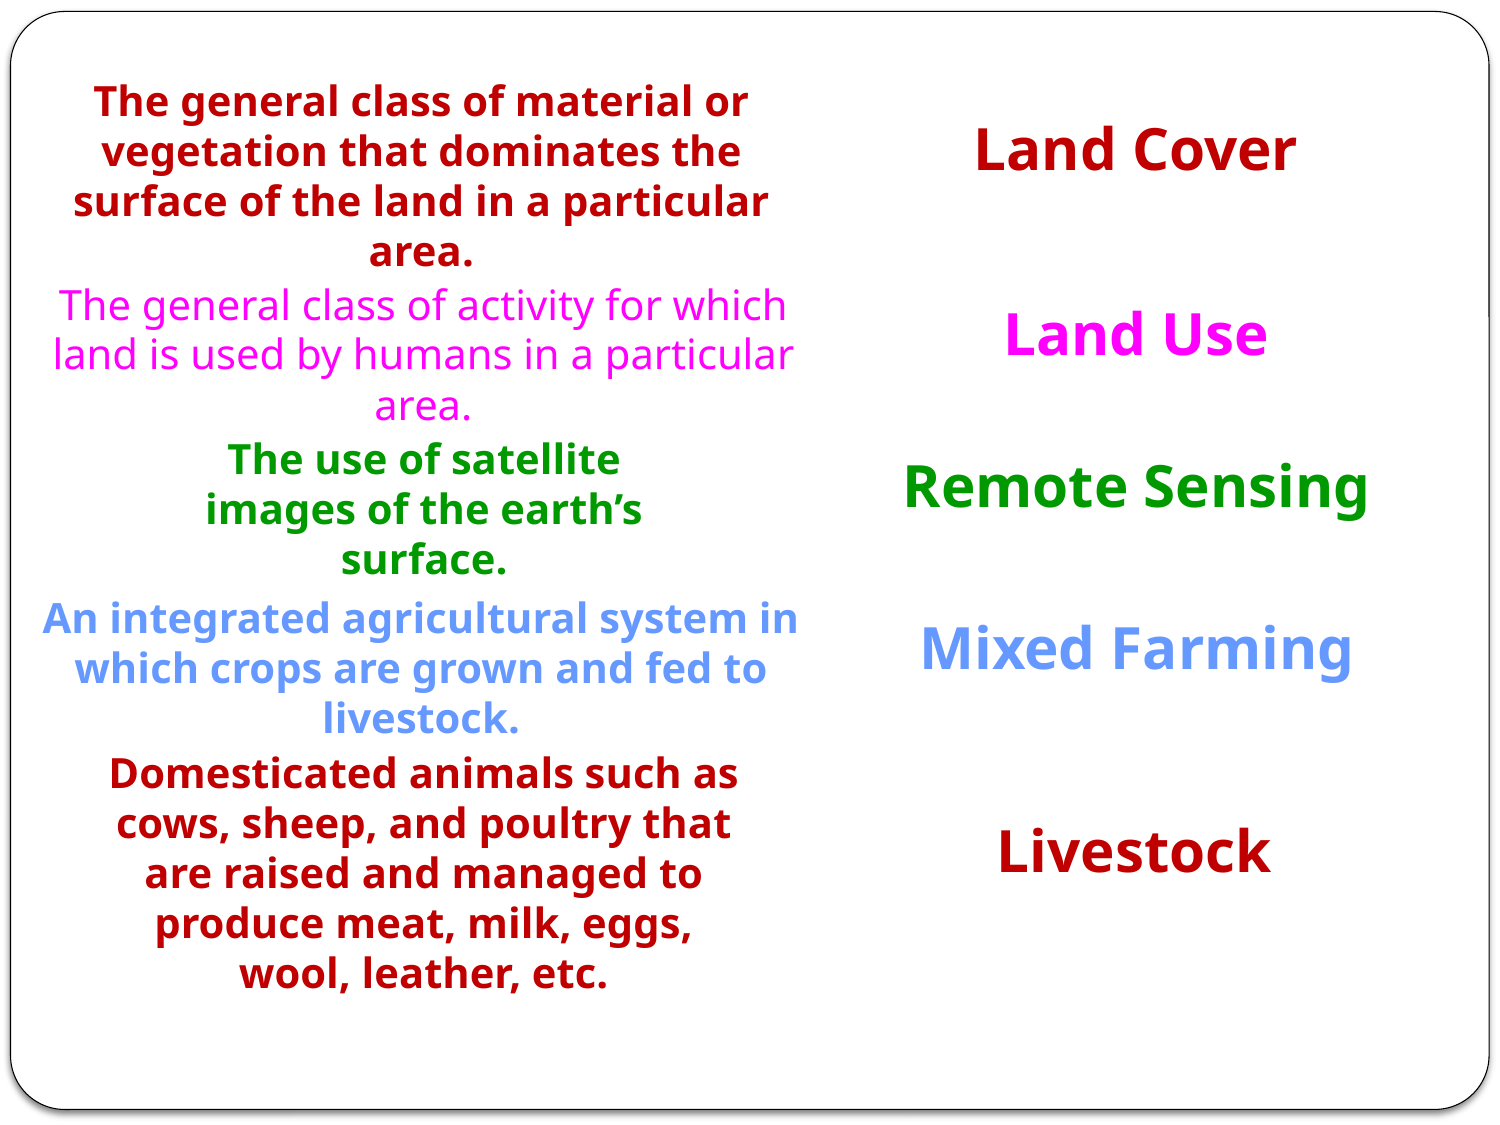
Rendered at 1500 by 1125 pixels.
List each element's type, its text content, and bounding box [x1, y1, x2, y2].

text_box Land Use [988, 289, 1284, 375]
text_box Livestock [982, 807, 1287, 892]
text_box The general class of activity for which land is used by humans in a particular area. [9, 270, 838, 436]
text_box An integrated agricultural system in which crops are grown and fed to livestock. [0, 584, 861, 750]
text_box Mixed Farming [904, 603, 1370, 689]
text_box Remote Sensing [887, 442, 1386, 527]
text_box Domesticated animals such as cows, sheep, and poultry that are raised and managed to produce meat, milk, eggs, wool, leather, etc. [78, 739, 769, 1005]
text_box Land Cover [959, 104, 1314, 190]
text_box The use of satellite images of the earth’s surface. [142, 425, 706, 590]
text_box The general class of material or vegetation that dominates the surface of the land in a particular area. [37, 67, 806, 282]
